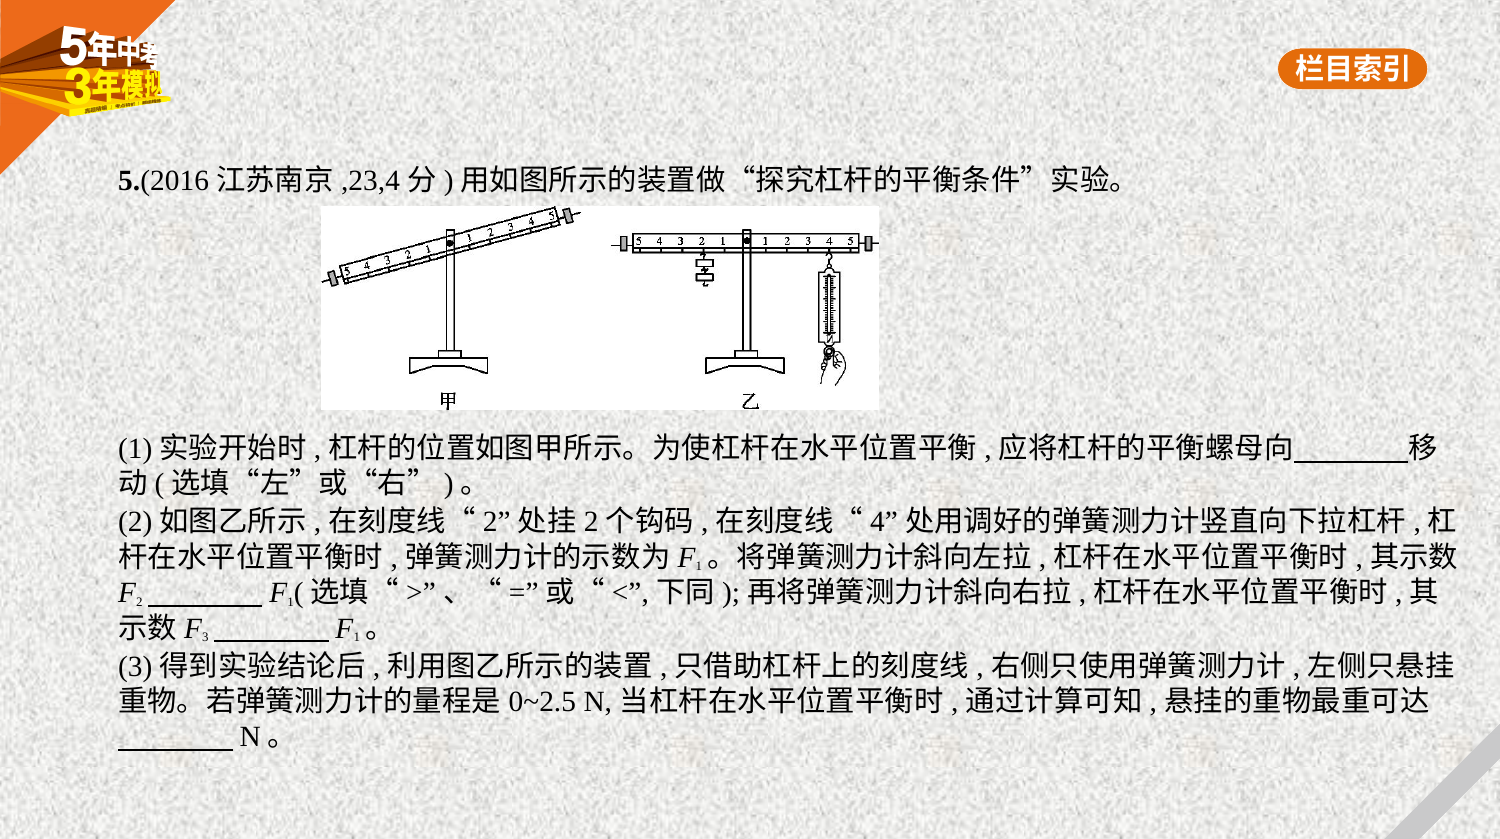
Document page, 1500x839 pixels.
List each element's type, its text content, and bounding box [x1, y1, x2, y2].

picture [0, 0, 1500, 839]
text_box 5.(2016江苏南京,23,4分)用如图所示的装置做“探究杠杆的平衡条件”实验。 (1)实验开始时,杠杆的位置如图甲所示。为使杠杆在水平位置平衡,应将杠杆的平衡螺母向 移 动(选填“左”或“右”)。 (2)如图乙所示,在刻度线“2”处挂2个钩码,在刻度线“4”处用调好的弹簧测力计竖直向下拉杠杆,杠 杆在水平位置平衡时,弹簧测力计的示数为F1。将弹簧测力计斜向左拉,杠杆在水平位置平衡时,其示数 [118, 161, 1483, 573]
text_box F2 F1(选填“>”、“=”或“<”,下同);再将弹簧测力计斜向右拉,杠杆在水平位置平衡时,其 示数F3 F1。 (3)得到实验结论后,利用图乙所示的装置,只借助杠杆上的刻度线,右侧只使用弹簧测力计,左侧只悬挂 重物。若弹簧测力计的量程是0~2.5 N,当杠杆在水平位置平衡时,通过计算可知,悬挂的重物最重可达 N。 [118, 573, 1483, 753]
